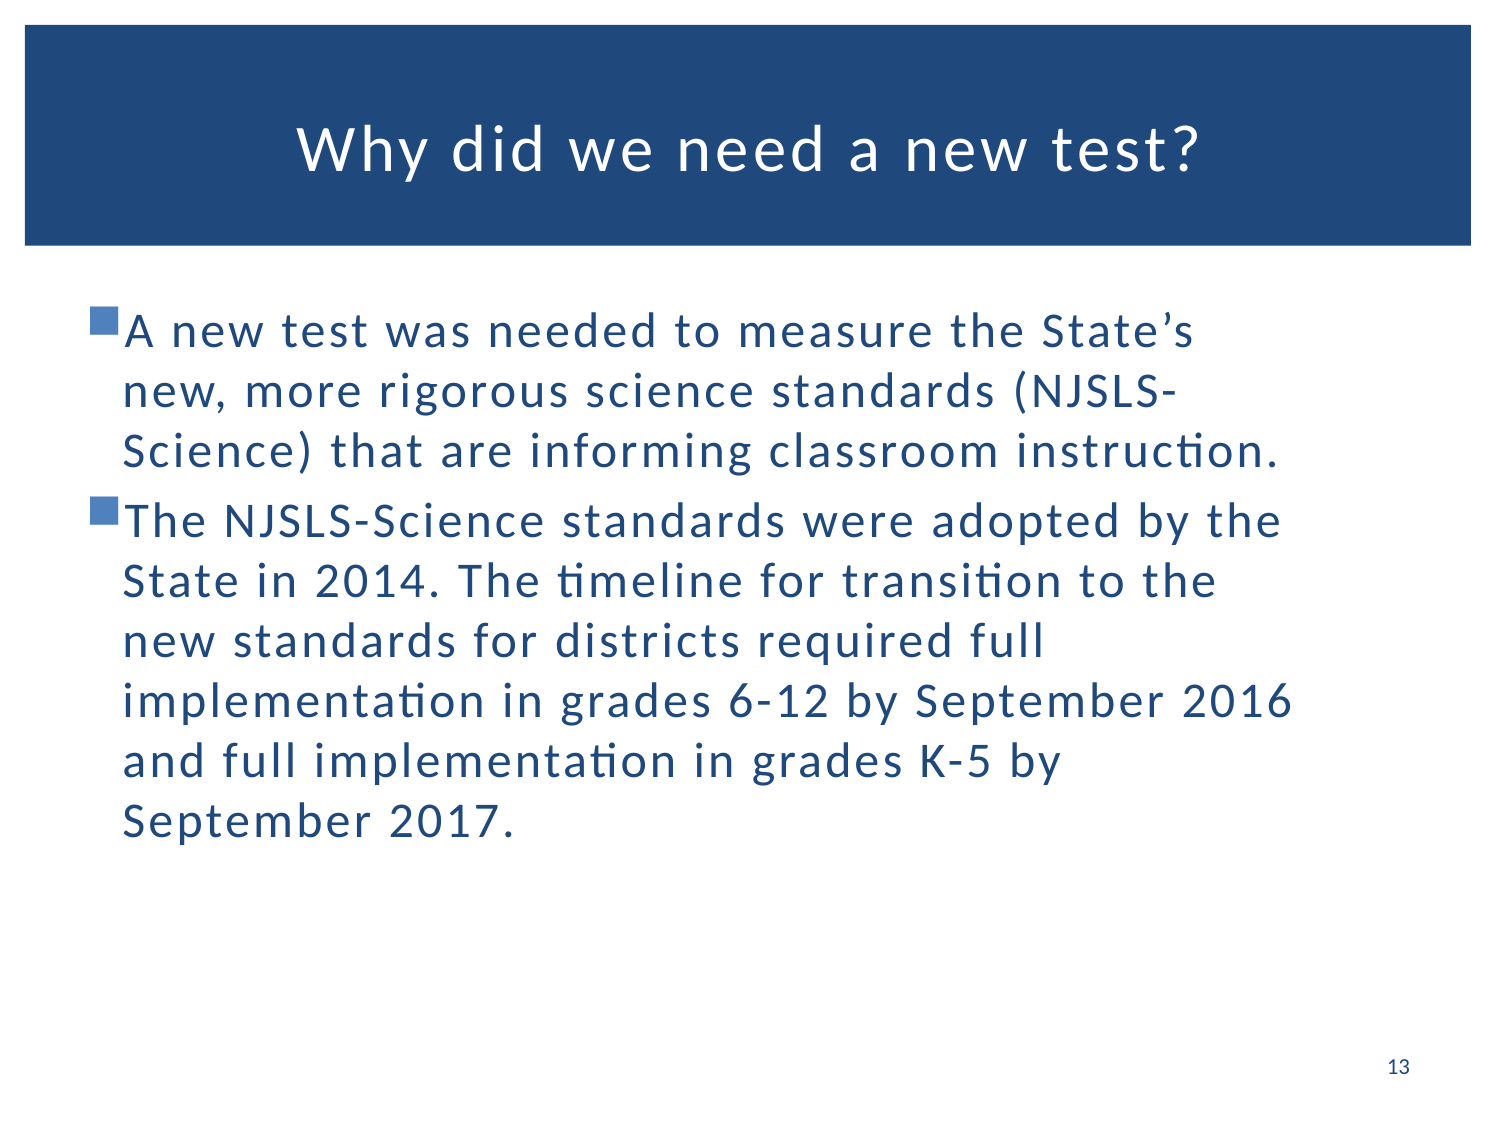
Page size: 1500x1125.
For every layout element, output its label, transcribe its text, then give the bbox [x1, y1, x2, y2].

title Why did we need a new test? [62, 58, 1438, 232]
list A new test was needed to measure the State’s new, more rigorous science standards (NJSLS-Science) that are informing classroom instruction. The NJSLS-Science standards were adopted by the State in 2014. The timeline for transition to the new standards for districts required full implementation in grades 6-12 by September 2016 and full implementation in grades K-5 by September 2017. [62, 289, 1334, 971]
slide_number 13 [1349, 1041, 1448, 1089]
